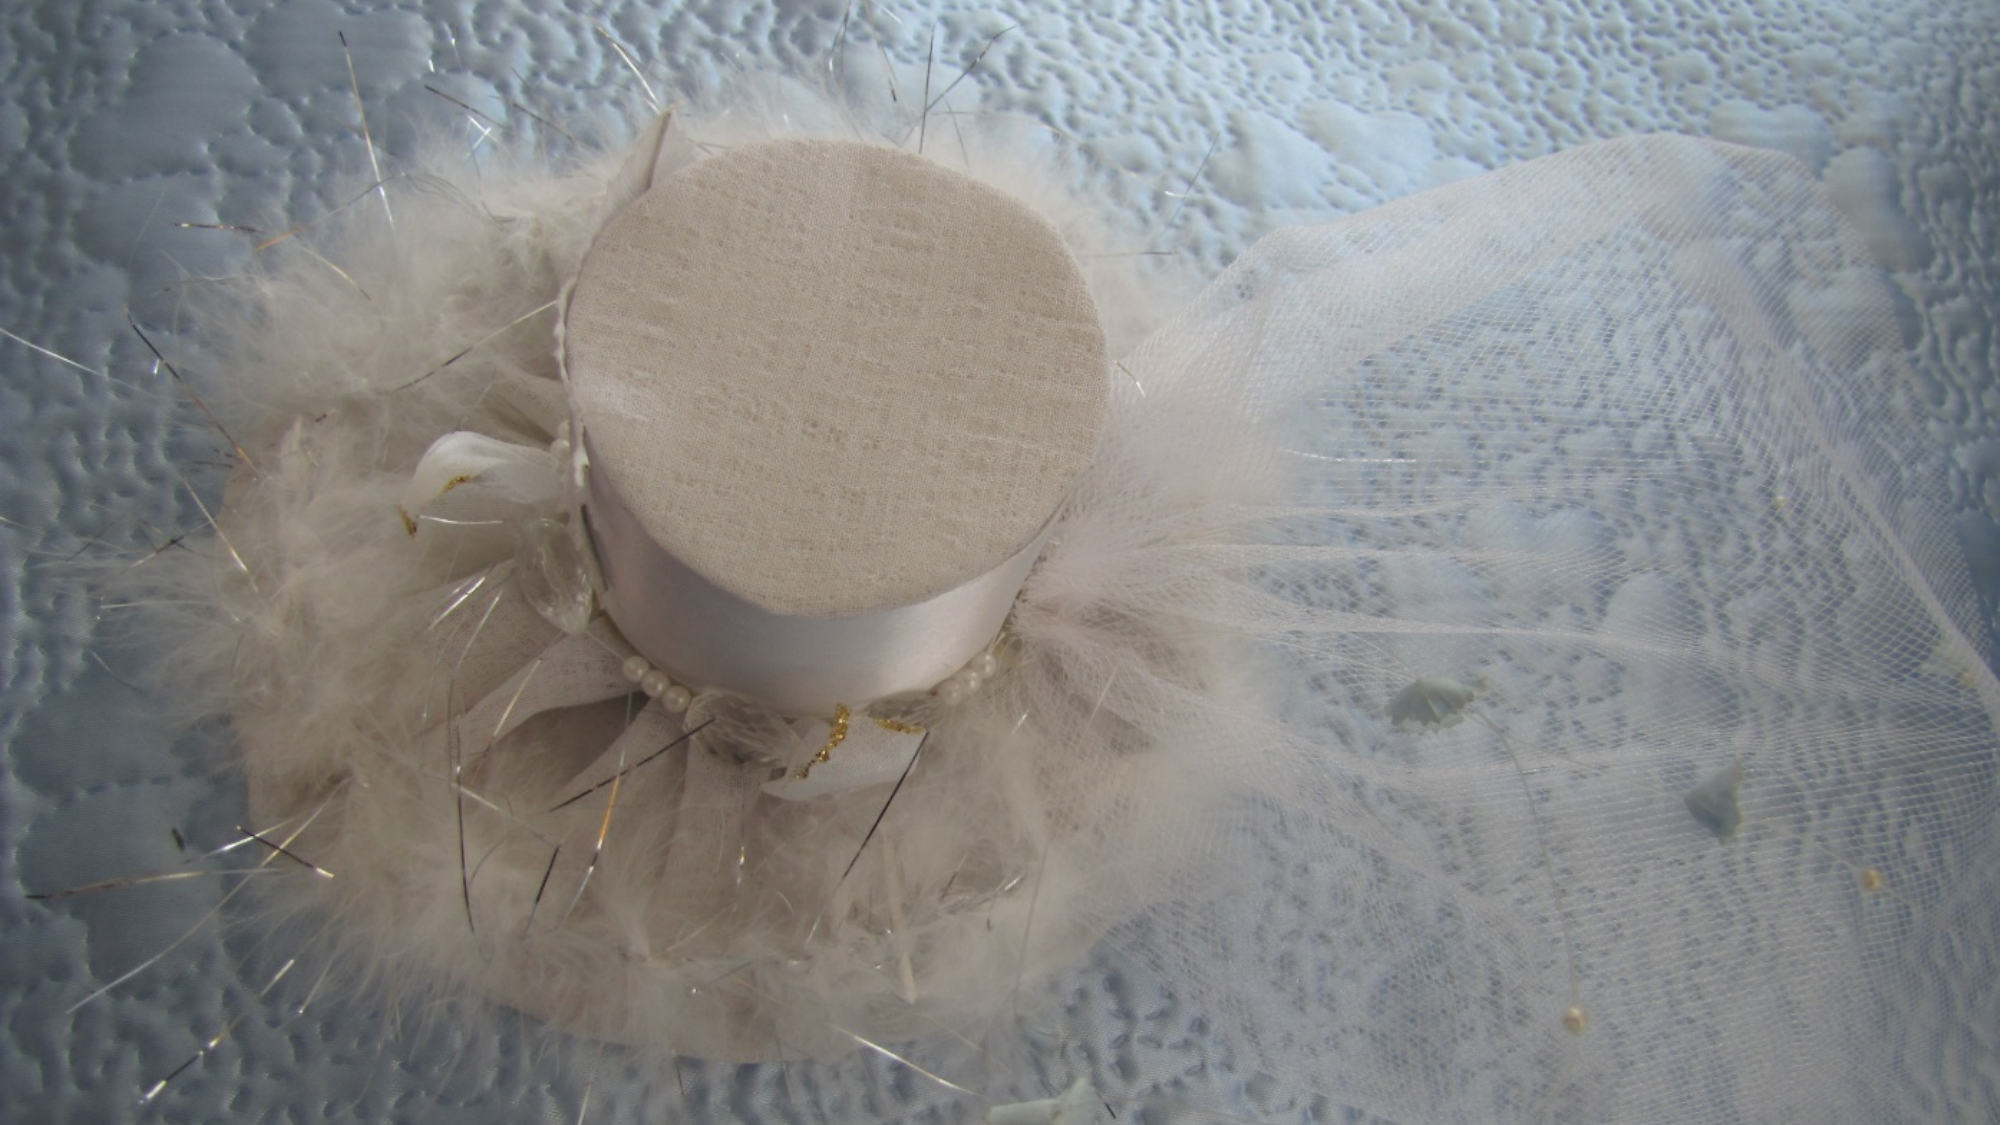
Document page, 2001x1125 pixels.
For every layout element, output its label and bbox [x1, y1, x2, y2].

list [0, 0, 2000, 1125]
